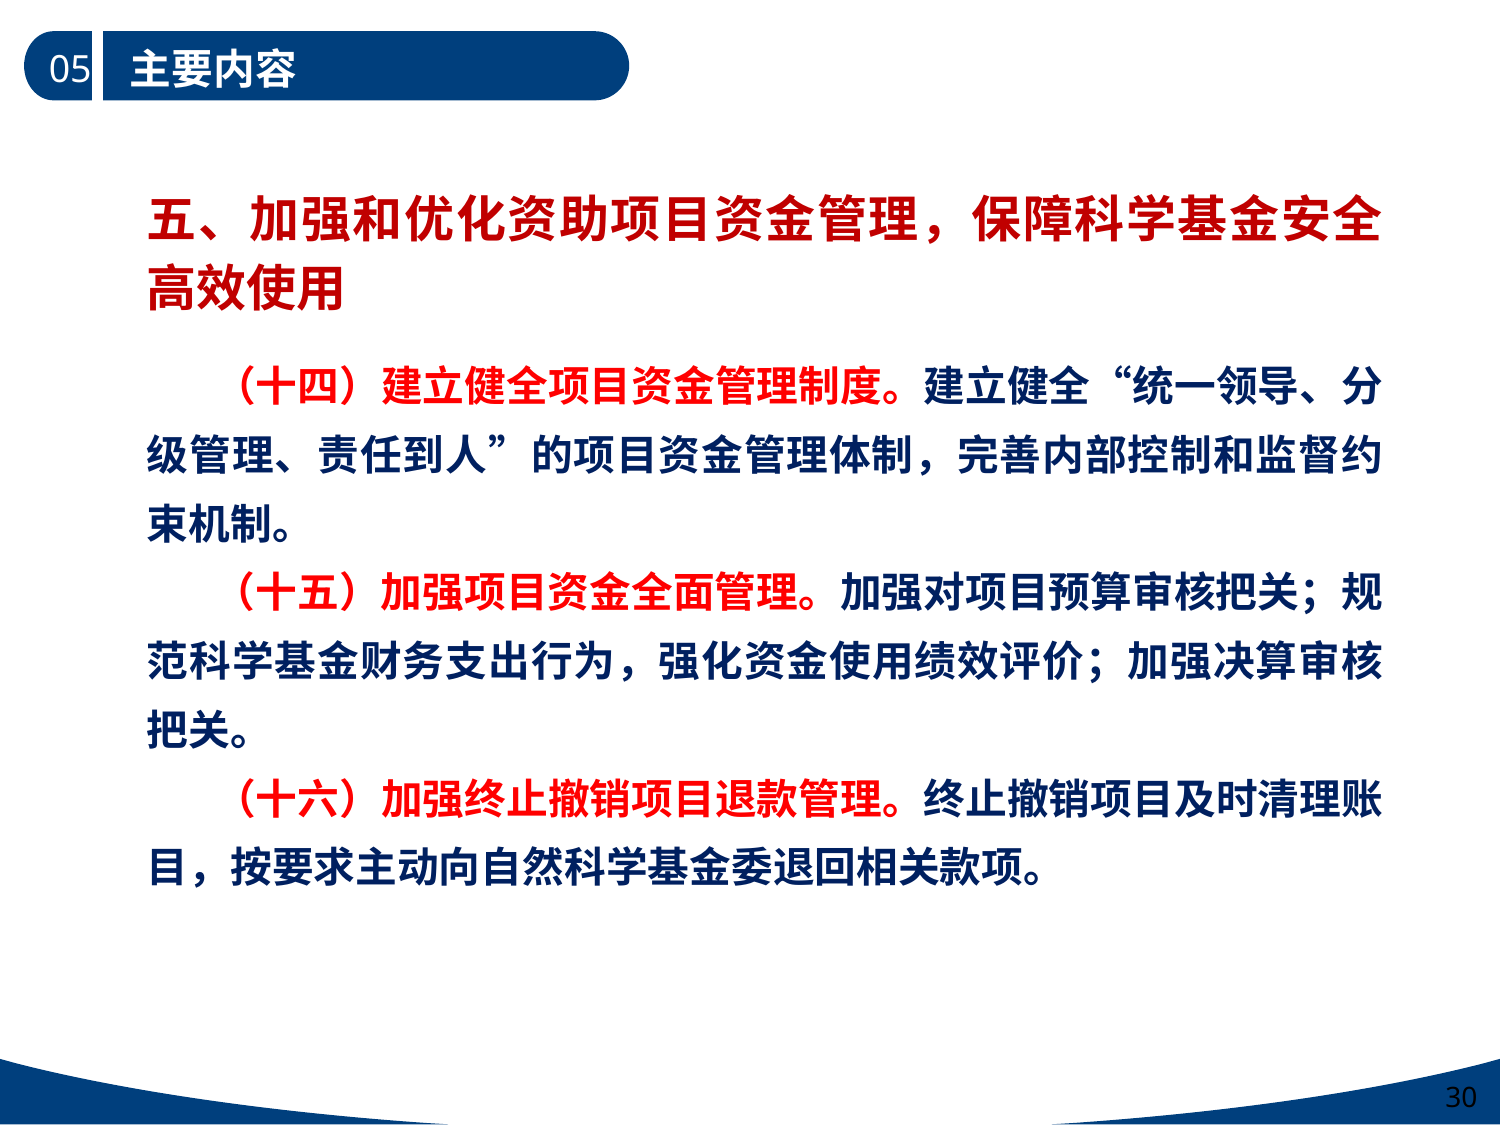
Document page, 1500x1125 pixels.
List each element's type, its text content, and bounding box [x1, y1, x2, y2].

text_box [35, 30, 93, 37]
text_box 五、加强和优化资助项目资金管理，保障科学基金安全高效使用 （十四）建立健全项目资金管理制度。建立健全“统一领导、分级管理、责任到人”的项目资金管理体制，完善内部控制和监督约束机制。 （十五）加强项目资金全面管理。加强对项目预算审核把关；规范科学基金财务支出行为，强化资金使用绩效评价；加强决算审核把关。 （十六）加强终止撤销项目退款管理。终止撤销项目及时清理账目，按要求主动向自然科学基金委退回相关款项。 [132, 171, 1398, 899]
text_box 主要内容 [114, 35, 312, 101]
text_box [40, 98, 93, 102]
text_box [0, 1058, 1500, 1125]
text_box 05 [34, 37, 107, 98]
text_box [23, 38, 34, 94]
text_box [102, 30, 631, 102]
